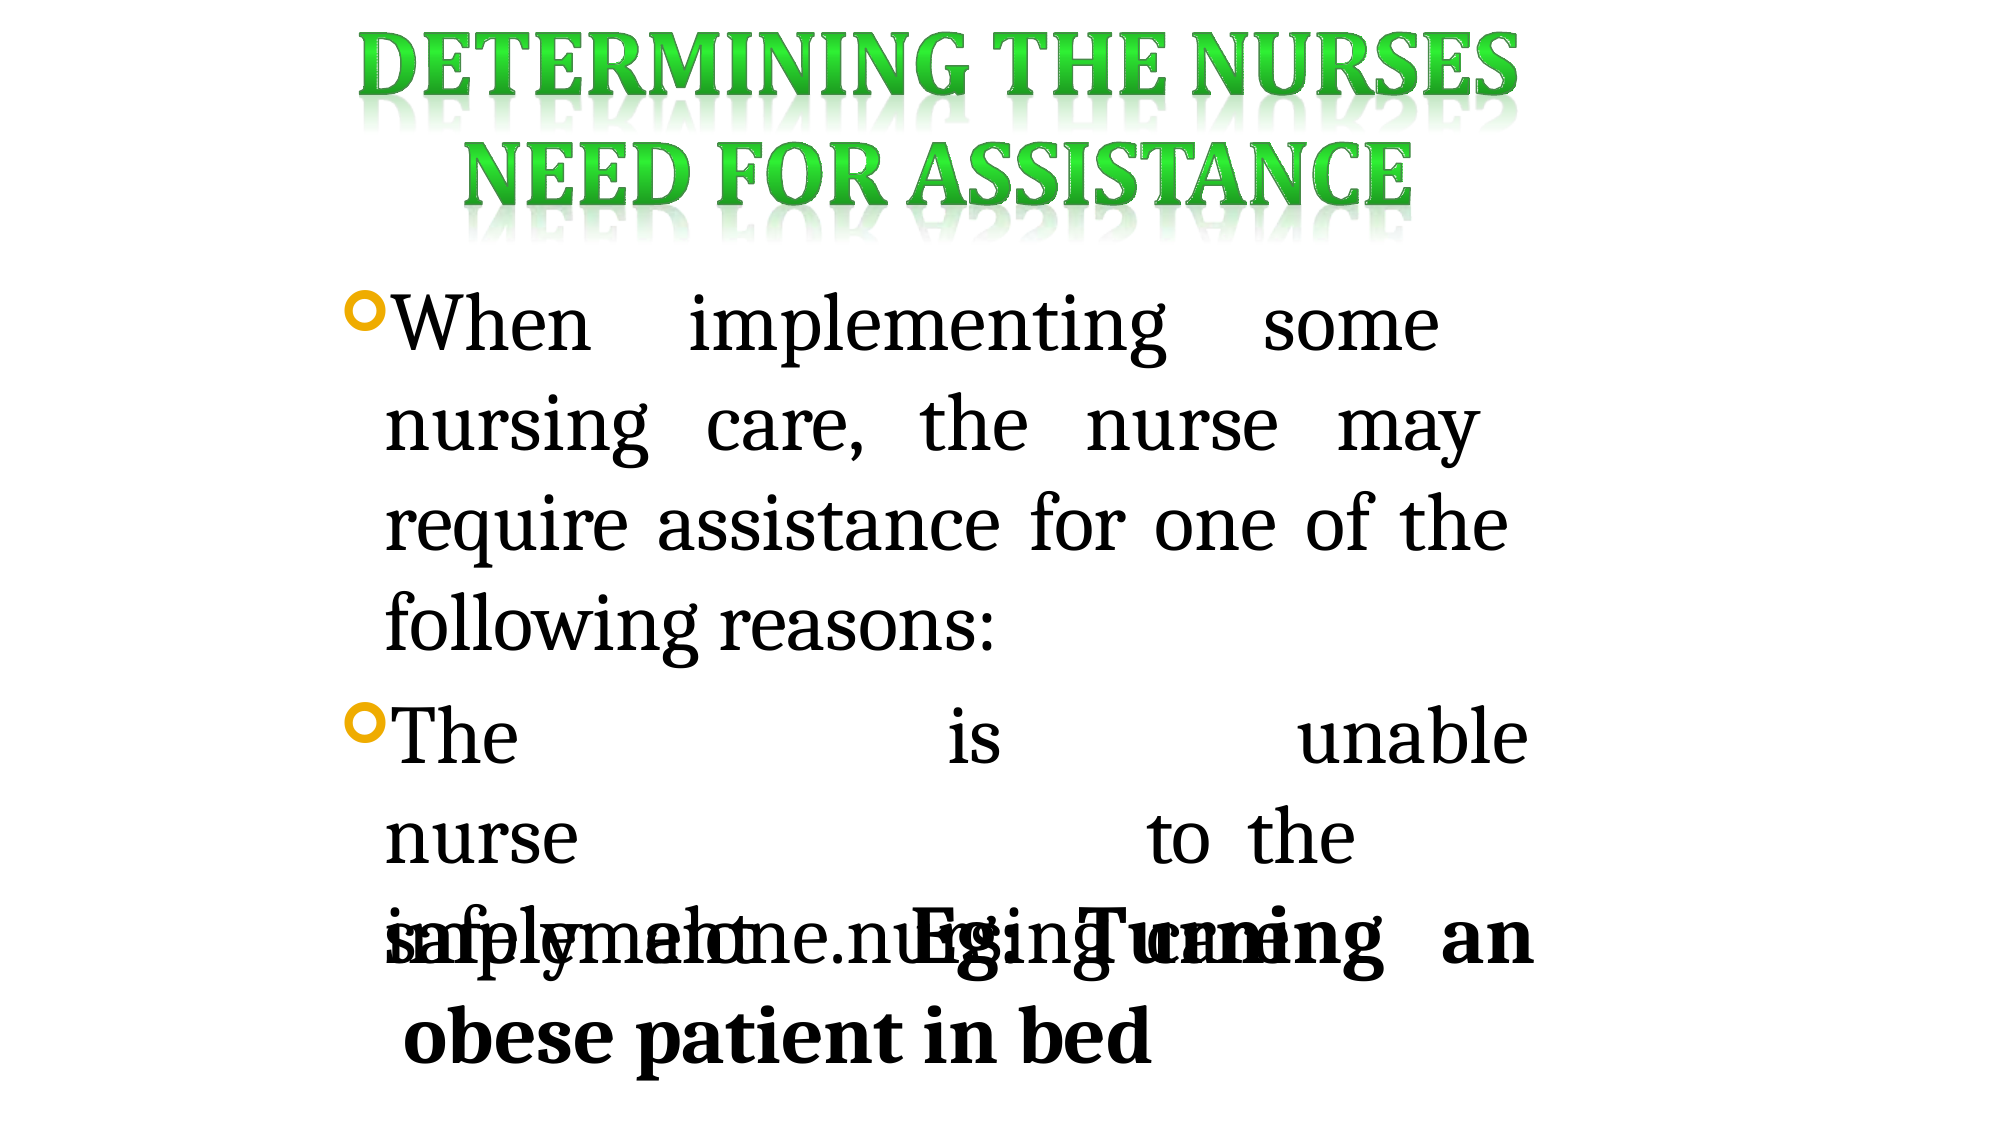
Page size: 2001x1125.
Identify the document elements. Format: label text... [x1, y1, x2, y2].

text_box [1250, 143, 1305, 205]
text_box [580, 143, 626, 205]
text_box When implementing some nursing care, the nurse may require assistance for one of the following reasons: [337, 265, 1538, 668]
text_box [1016, 142, 1057, 205]
text_box [424, 33, 470, 95]
text_box [536, 33, 581, 95]
text_box [1053, 33, 1112, 95]
text_box [922, 186, 946, 205]
text_box [1391, 32, 1503, 95]
text_box [633, 143, 690, 205]
text_box [906, 142, 967, 205]
text_box [1110, 142, 1212, 205]
text_box [916, 32, 969, 95]
text_box [931, 32, 1403, 95]
text_box [527, 143, 573, 205]
text_box [1423, 33, 1469, 95]
text_box [969, 142, 1010, 205]
text_box [1095, 142, 1136, 205]
text_box [1064, 143, 1088, 205]
text_box [1120, 33, 1165, 95]
text_box [464, 204, 1413, 245]
text_box safely alone. Eg: Turning an obese patient in bed [382, 878, 1537, 1081]
text_box [465, 142, 788, 205]
text_box [1186, 142, 1246, 205]
text_box [727, 33, 752, 95]
text_box [830, 143, 887, 205]
text_box [1141, 143, 1194, 205]
text_box [1376, 32, 1417, 95]
text_box [759, 33, 814, 95]
text_box [359, 94, 1519, 135]
text_box [984, 142, 1043, 205]
text_box [717, 143, 762, 205]
text_box [359, 33, 416, 95]
text_box [1225, 142, 1335, 205]
text_box [589, 33, 646, 95]
text_box [946, 142, 996, 205]
text_box [475, 33, 529, 95]
text_box [1254, 33, 1310, 95]
text_box [1491, 32, 1517, 74]
text_box [1365, 143, 1411, 205]
text_box [1317, 33, 1374, 95]
text_box [1503, 81, 1517, 95]
text_box [801, 142, 932, 205]
text_box [767, 142, 822, 205]
text_box [649, 33, 719, 95]
text_box [1201, 186, 1225, 205]
text_box [359, 32, 938, 95]
text_box [821, 33, 846, 95]
text_box The nurse implement [337, 678, 842, 981]
text_box [1476, 32, 1517, 95]
text_box [465, 143, 520, 205]
text_box is unable to the nursing care [844, 678, 1538, 981]
text_box [1328, 142, 1411, 205]
text_box [993, 33, 1047, 95]
text_box [1192, 33, 1248, 95]
text_box [1031, 142, 1122, 205]
text_box [853, 33, 909, 95]
text_box [1313, 142, 1358, 205]
